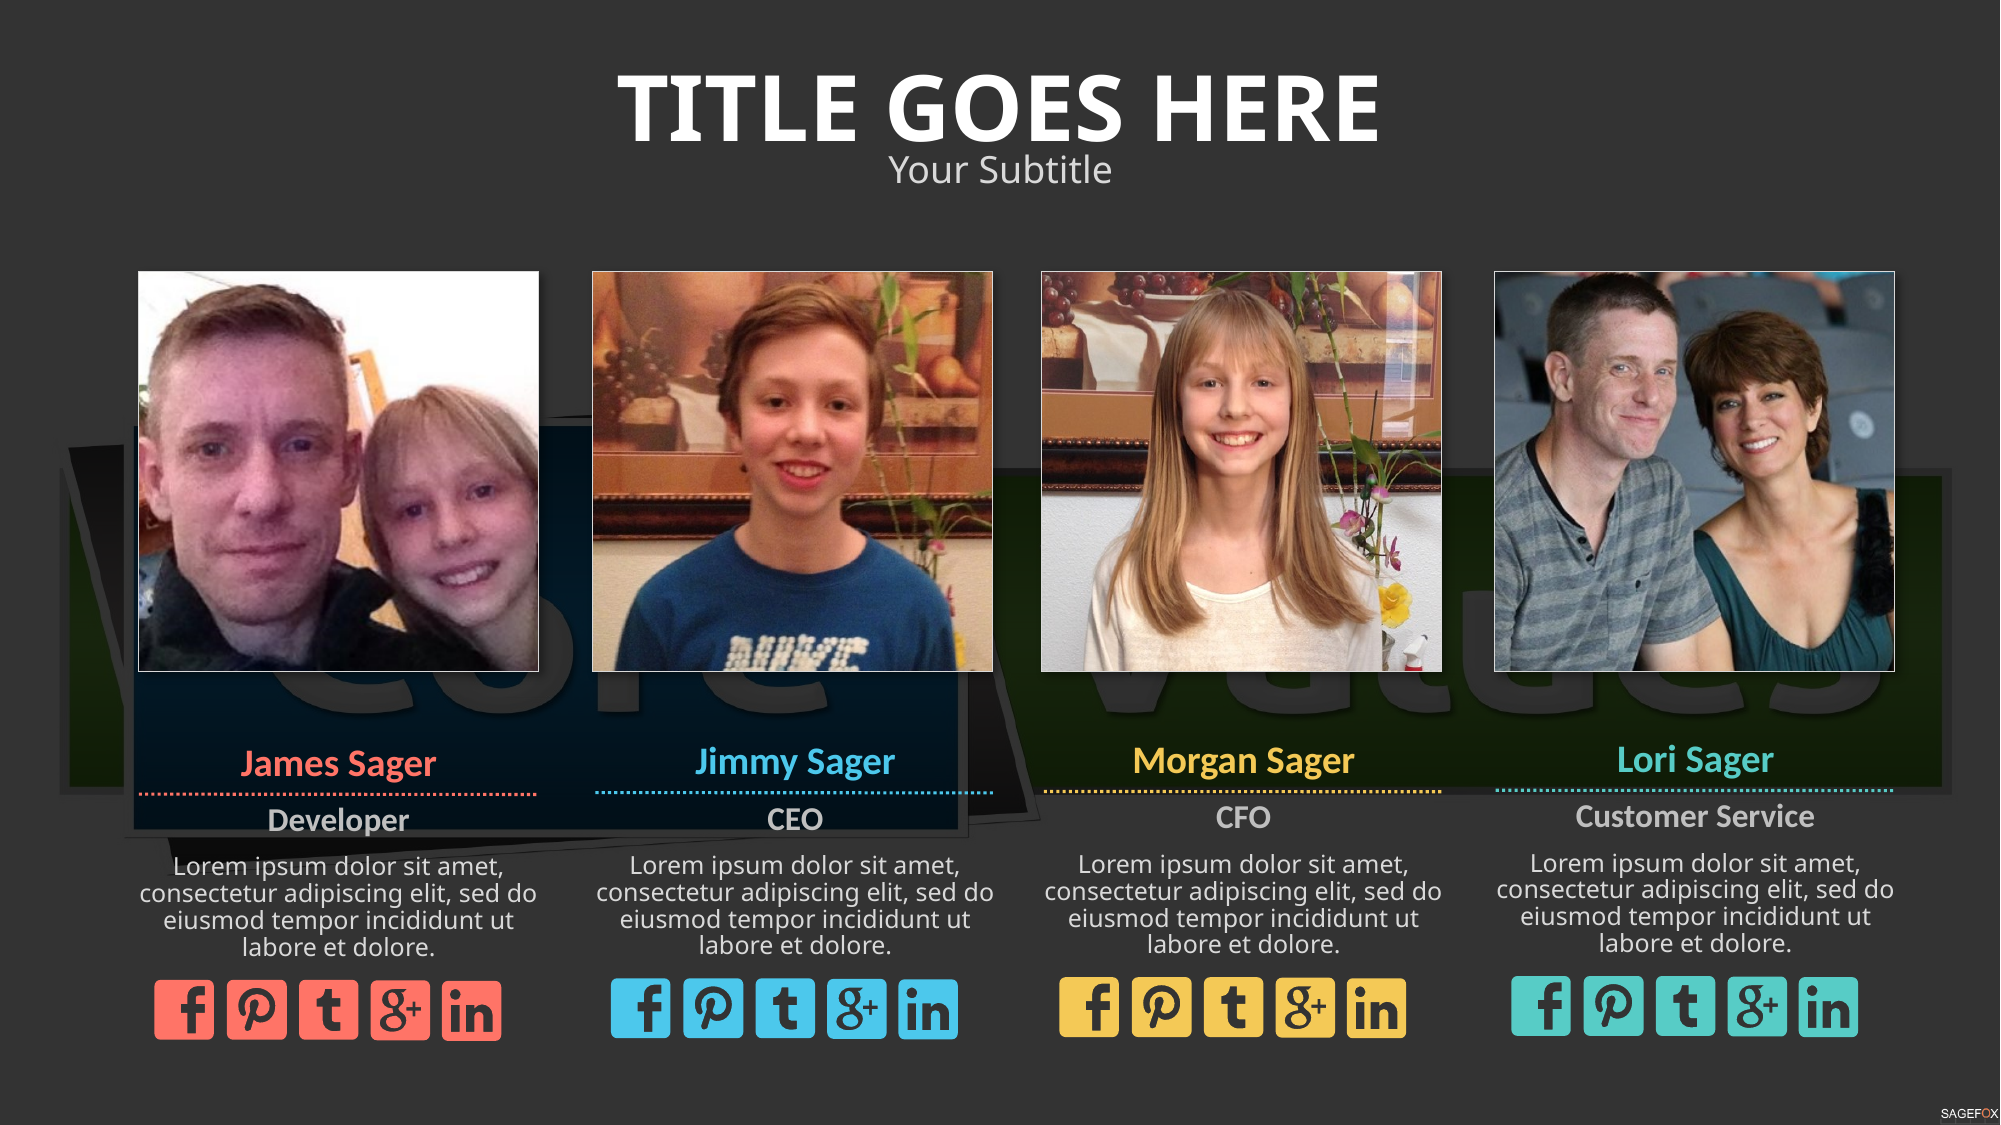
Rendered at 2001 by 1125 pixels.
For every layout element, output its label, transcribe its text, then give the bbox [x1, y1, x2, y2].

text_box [1511, 976, 1859, 1038]
text_box CFO [1068, 797, 1419, 840]
text_box [1494, 271, 1896, 673]
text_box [154, 979, 502, 1041]
picture [0, 0, 2001, 1125]
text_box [548, 42, 1452, 199]
text_box Lorem ipsum dolor sit amet, consectetur adipiscing elit, sed do eiusmod tempor incididunt ut labore et dolore. [138, 854, 539, 968]
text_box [610, 978, 958, 1040]
text_box CEO [620, 798, 971, 841]
text_box [1040, 270, 1442, 672]
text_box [1059, 977, 1407, 1039]
text_box Morgan Sager [1068, 739, 1419, 782]
text_box Developer [163, 799, 514, 842]
text_box Customer Service [1520, 796, 1871, 839]
text_box [591, 270, 993, 672]
text_box Lorem ipsum dolor sit amet, consectetur adipiscing elit, sed do eiusmod tempor incididunt ut labore et dolore. [1043, 851, 1444, 965]
text_box Lorem ipsum dolor sit amet, consectetur adipiscing elit, sed do eiusmod tempor incididunt ut labore et dolore. [595, 852, 996, 966]
text_box James Sager [163, 742, 514, 785]
text_box Jimmy Sager [620, 740, 971, 784]
text_box Lorem ipsum dolor sit amet, consectetur adipiscing elit, sed do eiusmod tempor incididunt ut labore et dolore. [1495, 850, 1896, 964]
text_box [138, 270, 540, 672]
text_box Lori Sager [1520, 738, 1871, 781]
